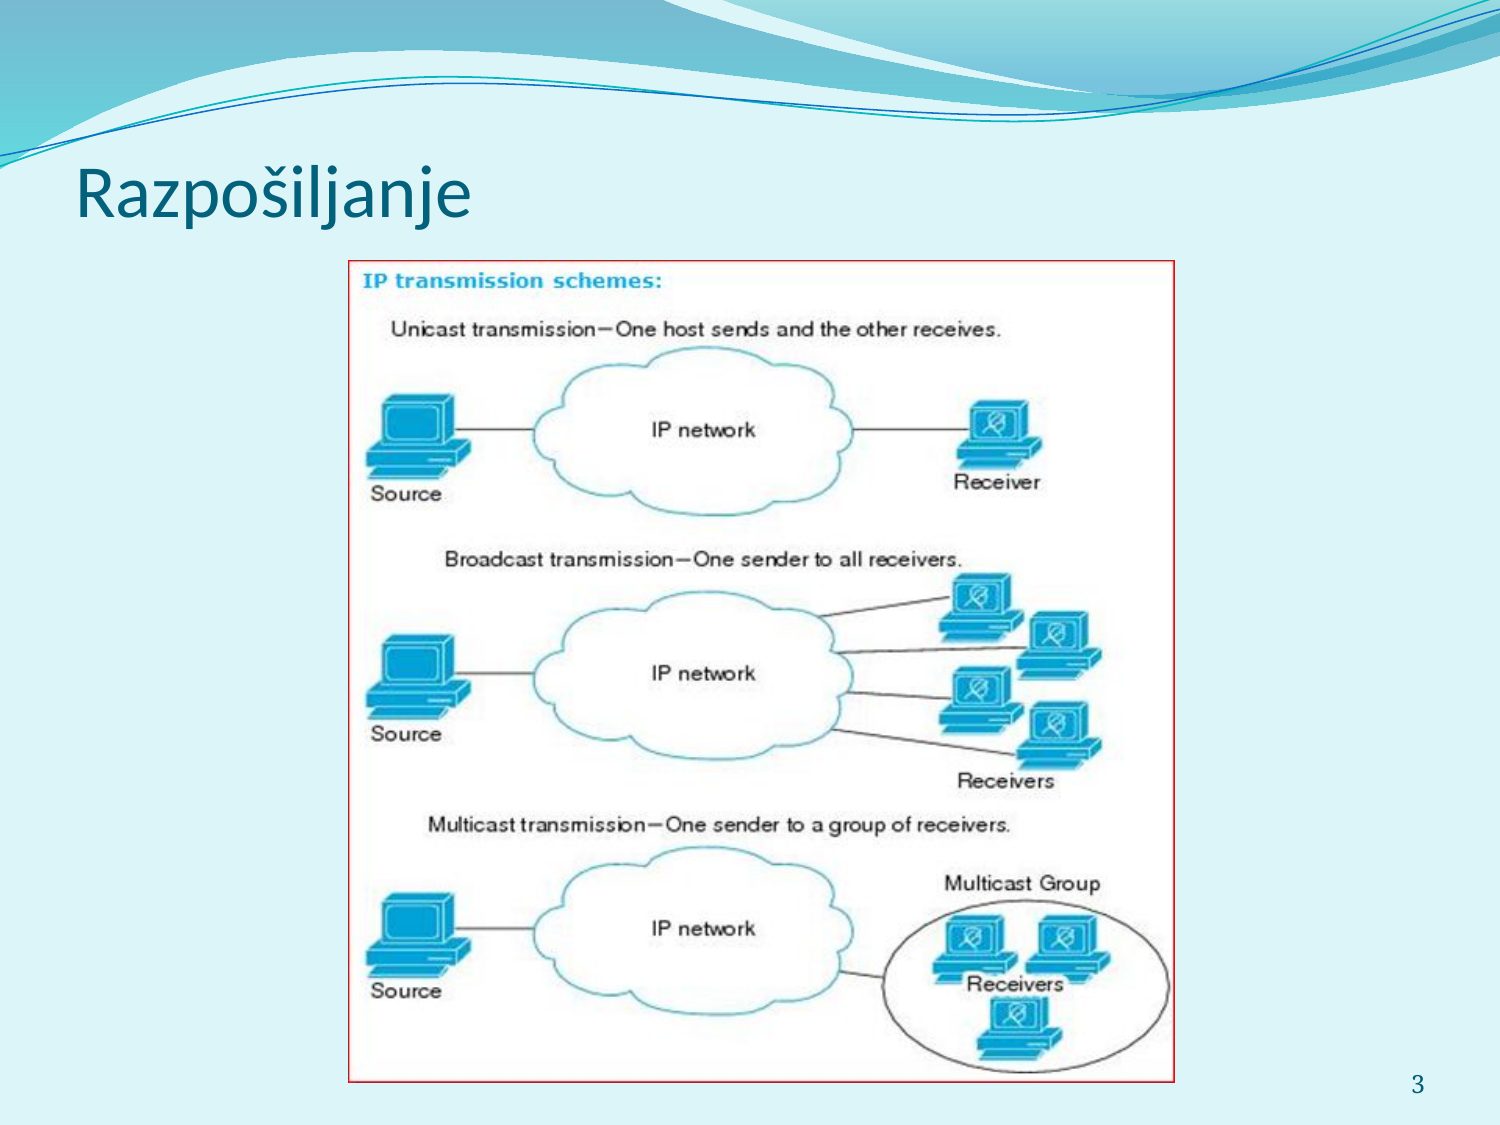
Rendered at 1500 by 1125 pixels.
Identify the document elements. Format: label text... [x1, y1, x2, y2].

picture [348, 260, 1176, 1083]
slide_number 3 [1299, 1042, 1425, 1103]
title Razpošiljanje [75, 113, 1425, 233]
